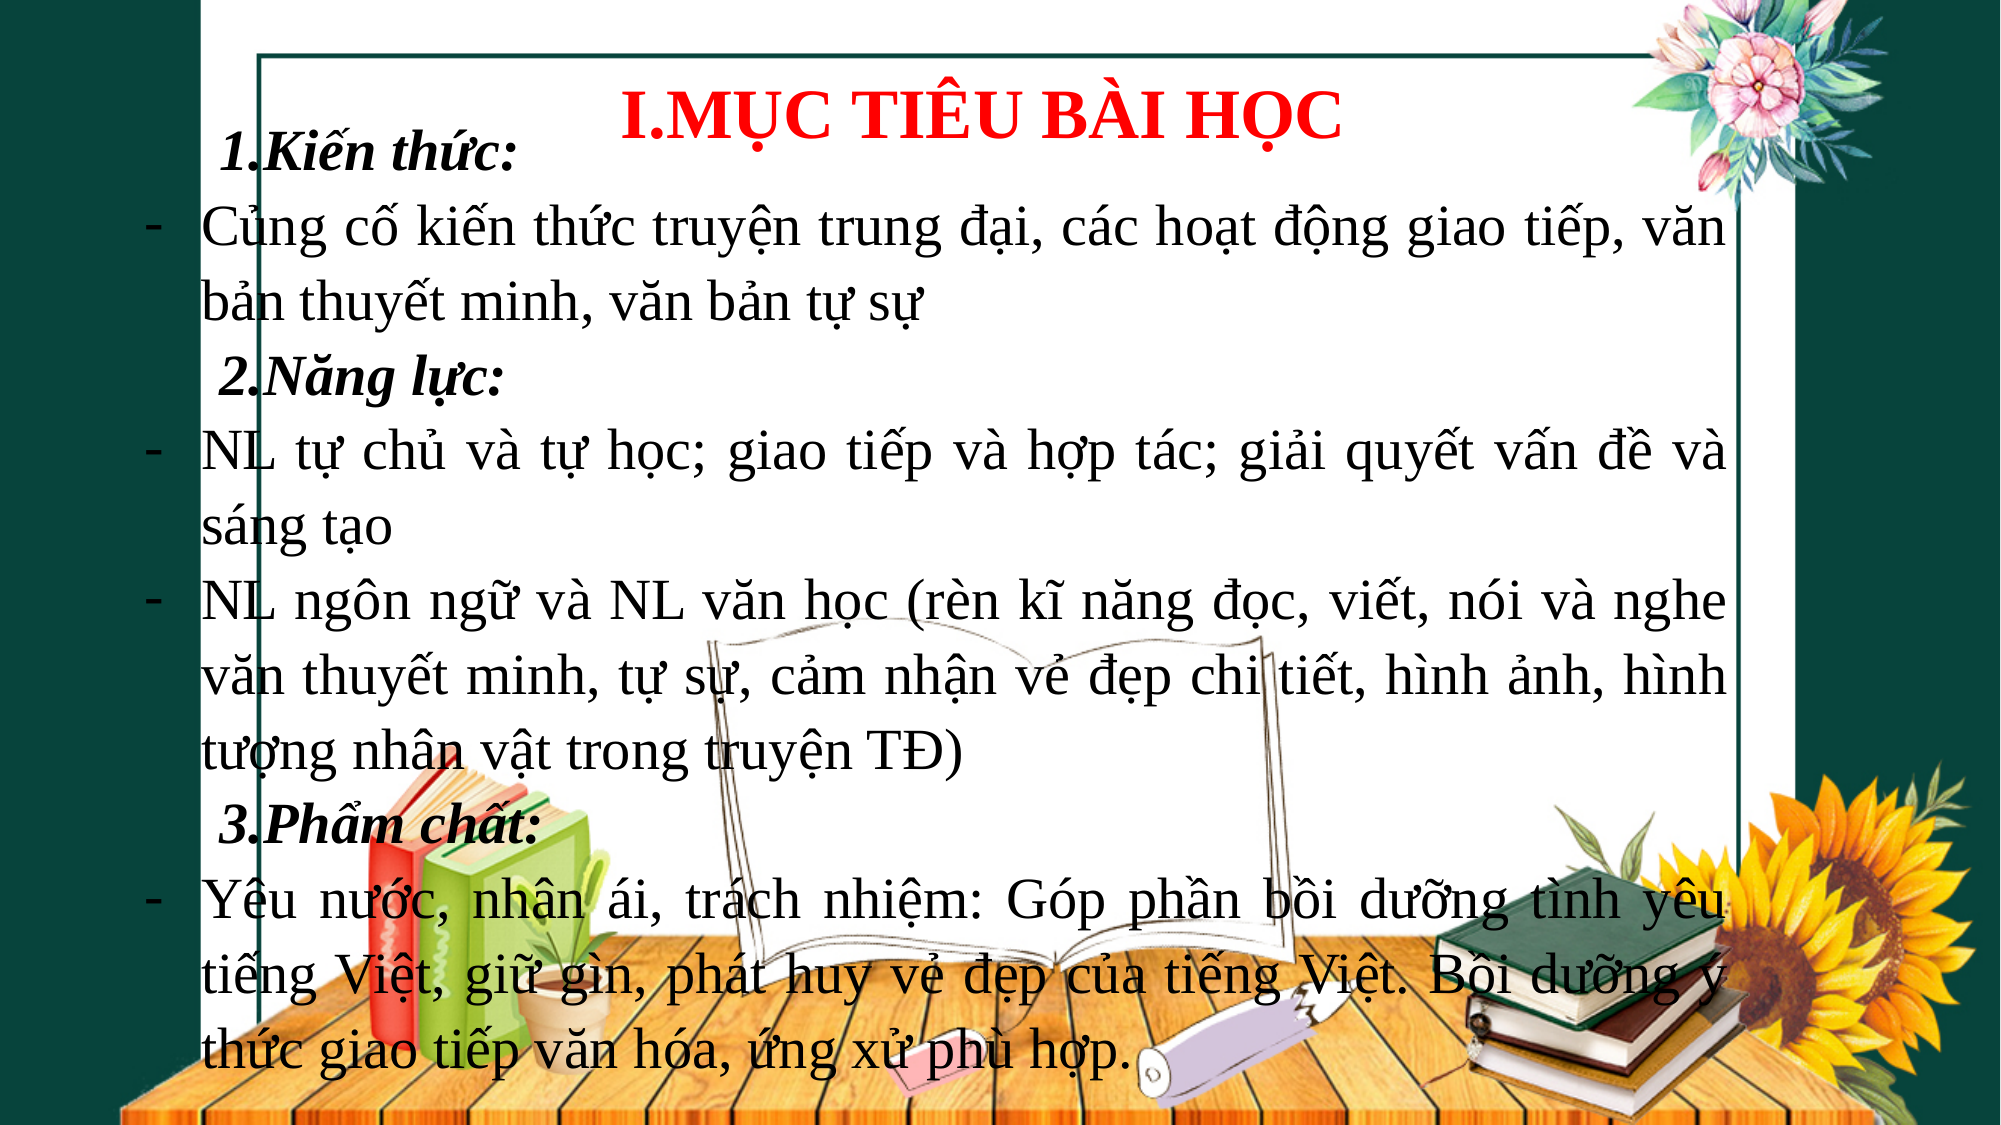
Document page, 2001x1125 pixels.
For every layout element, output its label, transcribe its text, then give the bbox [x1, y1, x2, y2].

picture [0, 0, 2001, 1125]
text_box I.MỤC TIÊU BÀI HỌC [606, 52, 1894, 178]
text_box 1.Kiến thức: Củng cố kiến thức truyện trung đại, các hoạt động giao tiếp, văn bản thuyết minh, văn bản tự sự 2.Năng lực: NL tự chủ và tự học; giao tiếp và hợp tác; giải quyết vấn đề và sáng tạo NL ngôn ngữ và NL văn học (rèn kĩ năng đọc, viết, nói và nghe văn thuyết minh, tự sự, cảm nhận vẻ đẹp chi tiết, hình ảnh, hình tượng nhân vật trong truyện TĐ) 3.Phẩm chất: Yêu nước, nhân ái, trách nhiệm: Góp phần bồi dưỡng tình yêu tiếng Việt, giữ gìn, phát huy vẻ đẹp của tiếng Việt. Bồi dưỡng ý thức giao tiếp văn hóa, ứng xử phù hợp. [130, 99, 1743, 1088]
